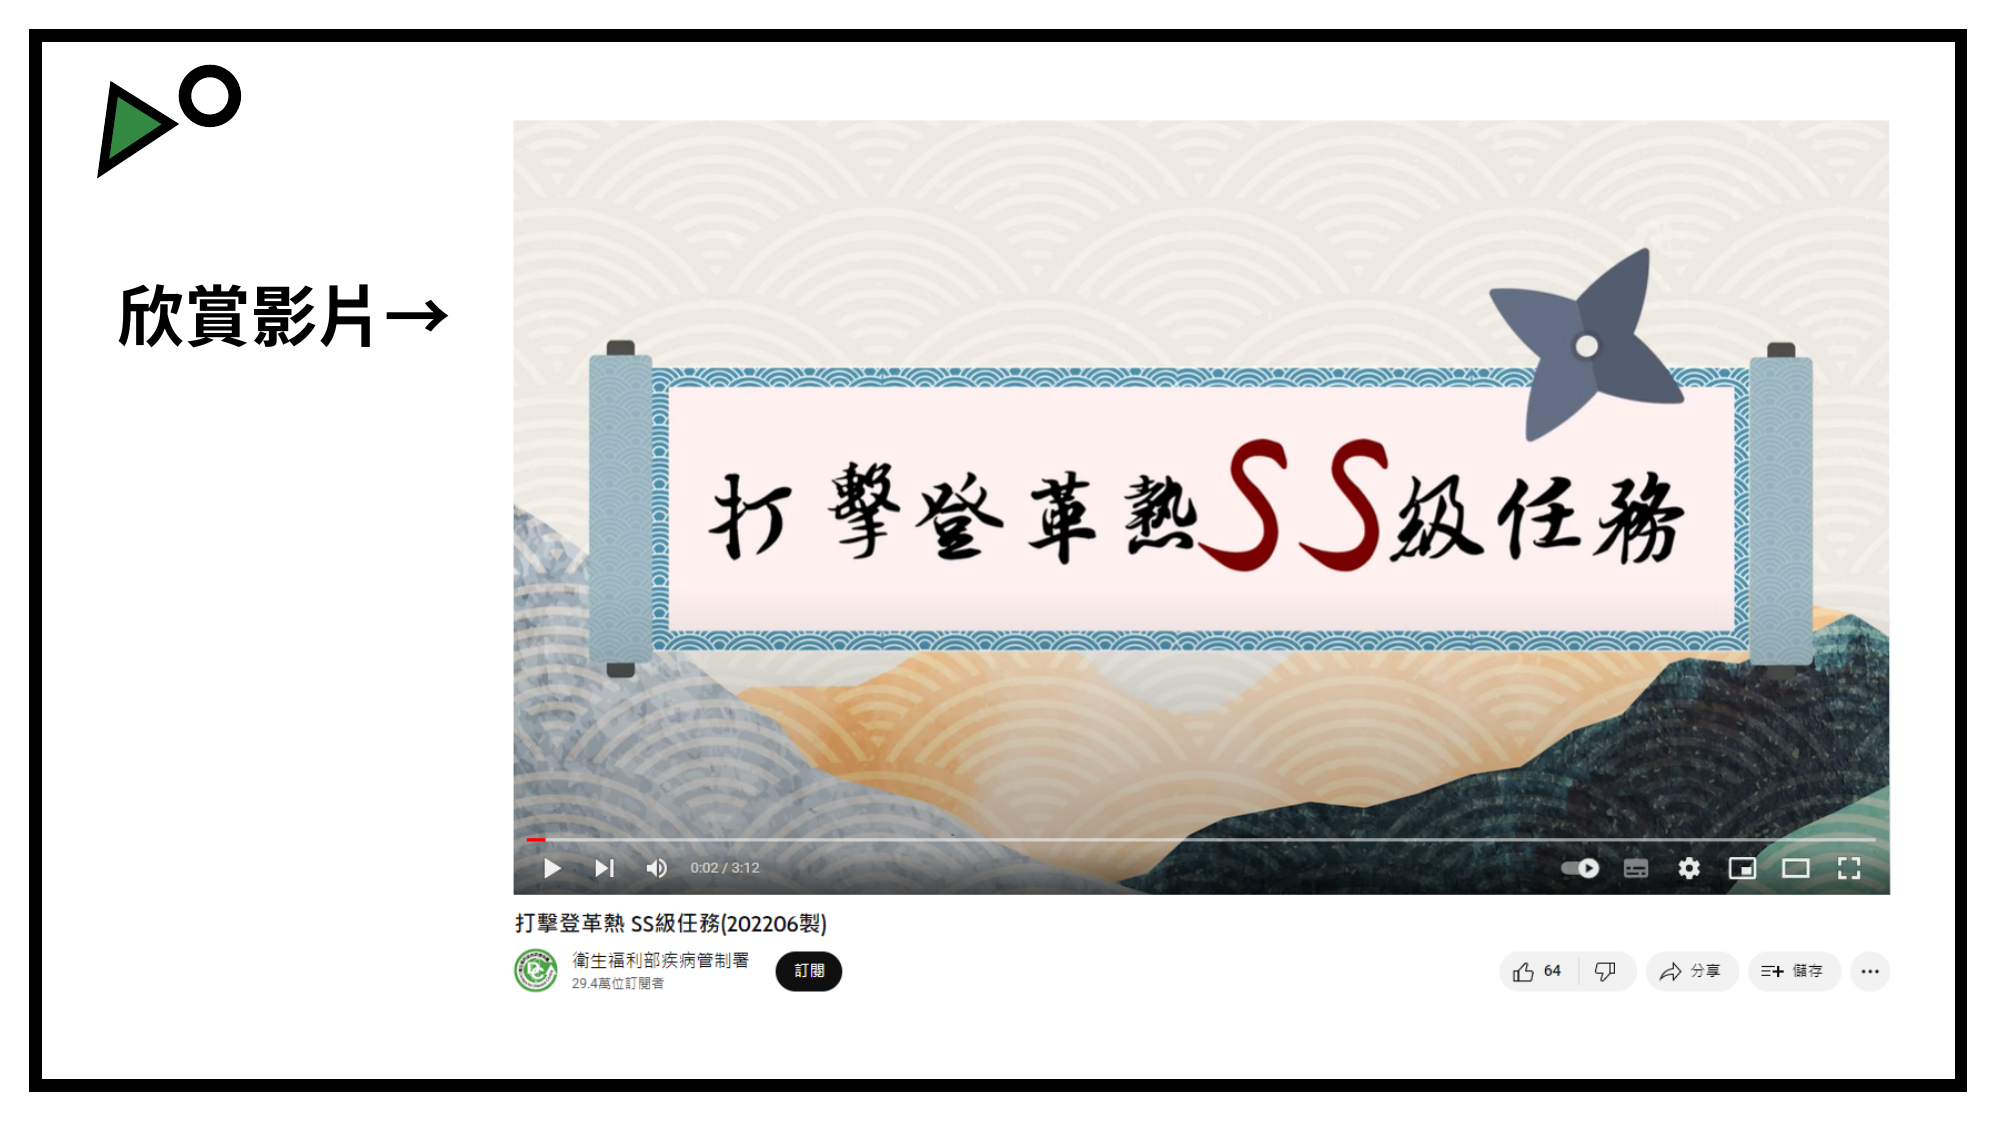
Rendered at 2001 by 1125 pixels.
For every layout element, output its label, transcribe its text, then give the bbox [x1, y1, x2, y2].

text_box [101, 87, 173, 171]
text_box 欣賞影片→ [102, 267, 499, 363]
text_box [183, 69, 236, 122]
picture [507, 116, 1897, 1006]
text_box [35, 35, 1962, 1087]
